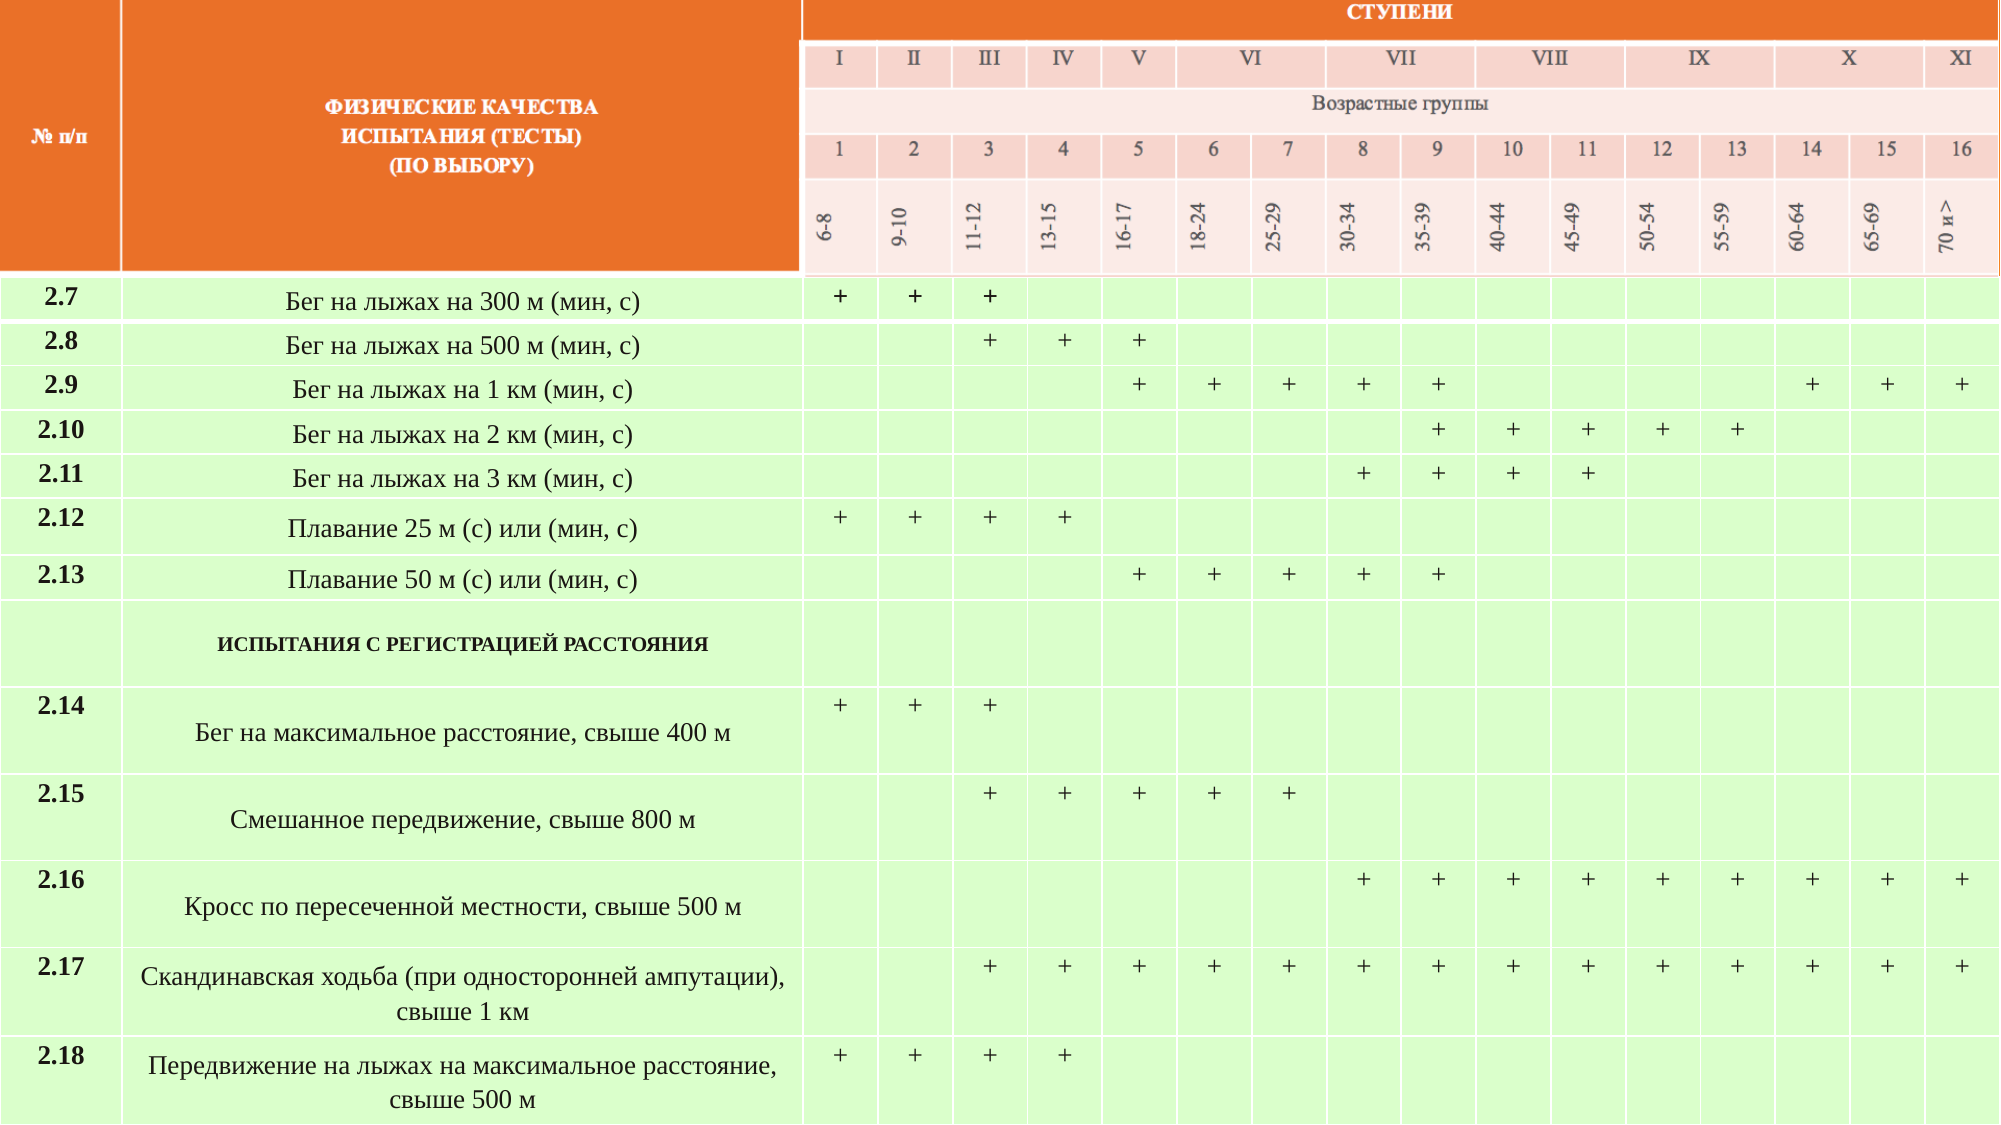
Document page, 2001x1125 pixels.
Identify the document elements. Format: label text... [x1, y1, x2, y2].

table_cell + [954, 948, 1027, 1035]
table_cell [1028, 366, 1101, 409]
table_cell [1851, 1037, 1924, 1124]
table_cell [1627, 1037, 1700, 1124]
table_cell 2.11 [1, 455, 121, 497]
table_cell [879, 556, 952, 599]
table_cell [1477, 556, 1550, 599]
table_cell + [804, 499, 877, 554]
table_cell 2.16 [1, 861, 121, 947]
table_cell [1103, 411, 1176, 453]
table_cell + [1253, 556, 1326, 599]
table_cell [1851, 411, 1924, 453]
table_header [1402, 278, 1475, 319]
table_cell [1552, 366, 1625, 409]
table_cell [1776, 688, 1849, 773]
table_cell + [1402, 556, 1475, 599]
table_cell ИСПЫТАНИЯ С РЕГИСТРАЦИЕЙ РАССТОЯНИЯ [123, 601, 802, 686]
table_cell [1701, 499, 1774, 554]
table_cell [1701, 556, 1774, 599]
table_cell + [1178, 948, 1251, 1035]
table_cell + [1477, 948, 1550, 1035]
table_cell Смешанное передвижение, свыше 800 м [123, 775, 802, 860]
table_cell [1328, 499, 1400, 554]
table_cell [1477, 324, 1550, 365]
table_cell Бег на лыжах на 500 м (мин, с) [123, 324, 802, 365]
table_cell [1028, 411, 1101, 453]
table_cell [1402, 601, 1475, 686]
table_cell [1328, 601, 1400, 686]
table_cell + [1253, 775, 1326, 860]
table_cell Бег на максимальное расстояние, свыше 400 м [123, 688, 802, 773]
table_cell [1178, 601, 1251, 686]
table_cell + [1776, 948, 1849, 1035]
table_cell [1701, 324, 1774, 365]
table_cell + [1851, 366, 1924, 409]
table_cell [1328, 324, 1400, 365]
table_cell + [1178, 775, 1251, 860]
table_cell [1552, 688, 1625, 773]
table_cell [804, 411, 877, 453]
table_cell [1103, 601, 1176, 686]
table_cell Кросс по пересеченной местности, свыше 500 м [123, 861, 802, 947]
table_cell + [954, 688, 1027, 773]
table_cell + [1103, 775, 1176, 860]
table_cell + [1851, 948, 1924, 1035]
table_cell [1776, 556, 1849, 599]
table_cell [1776, 775, 1849, 860]
table_cell + [1776, 366, 1849, 409]
table_cell Скандинавская ходьба (при односторонней ампутации), свыше 1 км [123, 948, 802, 1035]
table_cell [1103, 688, 1176, 773]
table_cell + [1851, 861, 1924, 947]
table_cell + [1552, 861, 1625, 947]
table_header + [954, 278, 1027, 319]
table_cell 2.14 [1, 688, 121, 773]
table_header [1552, 278, 1625, 319]
table_cell [1776, 601, 1849, 686]
table_cell + [1328, 556, 1400, 599]
table_cell 2.10 [1, 411, 121, 453]
table_header [1253, 278, 1326, 319]
table_cell + [1402, 455, 1475, 497]
table_cell [1552, 556, 1625, 599]
table_cell [804, 601, 877, 686]
table_cell [1851, 775, 1924, 860]
table_cell [1402, 688, 1475, 773]
table_cell [954, 455, 1027, 497]
table_header [1477, 278, 1550, 319]
table_cell [1701, 601, 1774, 686]
table_cell [1253, 601, 1326, 686]
table_cell + [1477, 861, 1550, 947]
table_cell [1627, 324, 1700, 365]
table_cell [1477, 366, 1550, 409]
table_cell [1477, 601, 1550, 686]
table_cell + [879, 499, 952, 554]
table_cell [1028, 455, 1101, 497]
table_cell [1627, 601, 1700, 686]
table_cell + [1926, 948, 1999, 1035]
table_cell [1328, 775, 1400, 860]
table_cell [1701, 775, 1774, 860]
table_cell [1851, 455, 1924, 497]
table_header + [804, 278, 877, 319]
table_cell + [1627, 411, 1700, 453]
table_cell Плавание 25 м (с) или (мин, с) [123, 499, 802, 554]
table_cell [1178, 411, 1251, 453]
table_cell [1402, 499, 1475, 554]
table_cell [804, 948, 877, 1035]
table_cell [1627, 499, 1700, 554]
table_cell [1178, 688, 1251, 773]
table_cell [879, 455, 952, 497]
table_cell [1926, 1037, 1999, 1124]
table_cell [1178, 455, 1251, 497]
table_cell [1627, 556, 1700, 599]
table_cell + [1552, 948, 1625, 1035]
table_cell + [1627, 948, 1700, 1035]
table_cell [1, 601, 121, 686]
table_cell [1926, 688, 1999, 773]
table_cell [1776, 1037, 1849, 1124]
table_cell + [1028, 324, 1101, 365]
table_cell [954, 556, 1027, 599]
table_header [1627, 278, 1700, 319]
table_cell + [1328, 861, 1400, 947]
table_cell [1627, 688, 1700, 773]
table_cell [1926, 601, 1999, 686]
table_cell [1477, 775, 1550, 860]
table_cell + [1103, 556, 1176, 599]
table_cell [1103, 861, 1176, 947]
table_cell [804, 324, 877, 365]
table_header [1701, 278, 1774, 319]
table_cell [1402, 1037, 1475, 1124]
table_cell Плавание 50 м (с) или (мин, с) [123, 556, 802, 599]
table_cell [1552, 601, 1625, 686]
table_cell + [1701, 948, 1774, 1035]
table_cell + [1402, 861, 1475, 947]
table_cell + [1103, 366, 1176, 409]
table_cell + [954, 499, 1027, 554]
table_cell Бег на лыжах на 1 км (мин, с) [123, 366, 802, 409]
table_cell [1253, 455, 1326, 497]
table_cell + [1328, 455, 1400, 497]
table_cell [1776, 411, 1849, 453]
table_cell [879, 948, 952, 1035]
table_cell + [879, 688, 952, 773]
table_cell [879, 775, 952, 860]
table_cell [1028, 861, 1101, 947]
table_cell [1851, 499, 1924, 554]
table_cell [954, 601, 1027, 686]
table_header Бег на лыжах на 300 м (мин, с) [123, 278, 802, 319]
table_cell + [879, 1037, 952, 1124]
table_header [1776, 278, 1849, 319]
table_cell [954, 861, 1027, 947]
table_cell [804, 775, 877, 860]
table_cell [1926, 455, 1999, 497]
table_cell 2.17 [1, 948, 121, 1035]
table_cell + [1776, 861, 1849, 947]
table_cell [1477, 1037, 1550, 1124]
table_cell + [804, 1037, 877, 1124]
table_header + [879, 278, 952, 319]
table_cell [1253, 411, 1326, 453]
table_cell [1253, 499, 1326, 554]
table_cell + [1552, 455, 1625, 497]
table_cell [879, 601, 952, 686]
table_cell [1926, 499, 1999, 554]
table_cell [1178, 1037, 1251, 1124]
table_cell + [1028, 499, 1101, 554]
table_cell [1851, 556, 1924, 599]
table_cell [1926, 775, 1999, 860]
table_cell + [1701, 861, 1774, 947]
table_cell [1776, 455, 1849, 497]
table_cell [954, 411, 1027, 453]
table_cell + [1178, 556, 1251, 599]
table_cell + [1477, 411, 1550, 453]
table_cell + [954, 1037, 1027, 1124]
table_cell [1253, 861, 1326, 947]
table_cell + [954, 324, 1027, 365]
table_cell + [1402, 411, 1475, 453]
table_cell [1552, 499, 1625, 554]
table_cell [1028, 601, 1101, 686]
table_cell + [1552, 411, 1625, 453]
table_cell + [1028, 948, 1101, 1035]
table_cell [1178, 861, 1251, 947]
table_cell + [1028, 1037, 1101, 1124]
table_cell Бег на лыжах на 2 км (мин, с) [123, 411, 802, 453]
table_cell + [1028, 775, 1101, 860]
table_cell [879, 861, 952, 947]
table_cell [1701, 1037, 1774, 1124]
table_header [1178, 278, 1251, 319]
table_cell [1627, 455, 1700, 497]
table_cell [1552, 324, 1625, 365]
table_cell [1851, 324, 1924, 365]
table_cell + [1477, 455, 1550, 497]
table_cell + [1178, 366, 1251, 409]
table_cell [1926, 556, 1999, 599]
table_cell [1028, 688, 1101, 773]
table_cell [1103, 499, 1176, 554]
table_cell [1178, 499, 1251, 554]
picture [0, 0, 1999, 278]
table_cell [1552, 1037, 1625, 1124]
table_cell + [1402, 948, 1475, 1035]
table_header [1028, 278, 1101, 319]
table_cell + [1253, 948, 1326, 1035]
table_cell [879, 411, 952, 453]
table_cell + [1627, 861, 1700, 947]
table_cell [804, 455, 877, 497]
table_cell [1776, 499, 1849, 554]
table_cell + [1328, 948, 1400, 1035]
table_header [1851, 278, 1924, 319]
table_header [1328, 278, 1400, 319]
table_cell [1253, 324, 1326, 365]
table_cell [1328, 1037, 1400, 1124]
table_cell [804, 366, 877, 409]
table_cell 2.15 [1, 775, 121, 860]
table_cell [1253, 1037, 1326, 1124]
table_cell 2.8 [1, 324, 121, 365]
table_cell [1776, 324, 1849, 365]
table_cell 2.13 [1, 556, 121, 599]
table_cell 2.18 [1, 1037, 121, 1124]
table_cell [1627, 775, 1700, 860]
table_cell [1028, 556, 1101, 599]
table_cell [1103, 455, 1176, 497]
table_cell [1851, 601, 1924, 686]
table_cell + [1701, 411, 1774, 453]
table_cell Бег на лыжах на 3 км (мин, с) [123, 455, 802, 497]
table_cell [879, 324, 952, 365]
table_cell [1552, 775, 1625, 860]
table_cell + [1253, 366, 1326, 409]
table_cell + [804, 688, 877, 773]
table_cell [804, 861, 877, 947]
table_cell [1701, 688, 1774, 773]
table_cell [1402, 324, 1475, 365]
table_header 2.7 [1, 278, 121, 319]
table_cell [1477, 688, 1550, 773]
table_cell + [1103, 324, 1176, 365]
table_cell [1253, 688, 1326, 773]
table_cell [1701, 366, 1774, 409]
table_cell [1328, 411, 1400, 453]
table_cell 2.9 [1, 366, 121, 409]
table_cell [879, 366, 952, 409]
table_cell + [1402, 366, 1475, 409]
table_cell [954, 366, 1027, 409]
table_cell [1851, 688, 1924, 773]
table_cell [1926, 411, 1999, 453]
table_cell + [1328, 366, 1400, 409]
table_cell [1477, 499, 1550, 554]
table_cell + [1926, 366, 1999, 409]
table_cell [1178, 324, 1251, 365]
table_cell [1701, 455, 1774, 497]
table_cell 2.12 [1, 499, 121, 554]
table_cell [1328, 688, 1400, 773]
table_cell [804, 556, 877, 599]
table_cell [1926, 324, 1999, 365]
table_cell [1103, 1037, 1176, 1124]
table_cell [1627, 366, 1700, 409]
table_cell + [1103, 948, 1176, 1035]
table_cell + [1926, 861, 1999, 947]
table_header [1103, 278, 1176, 319]
table_cell + [954, 775, 1027, 860]
table_cell Передвижение на лыжах на максимальное расстояние, свыше 500 м [123, 1037, 802, 1124]
table_header [1926, 278, 1999, 319]
table_cell [1402, 775, 1475, 860]
